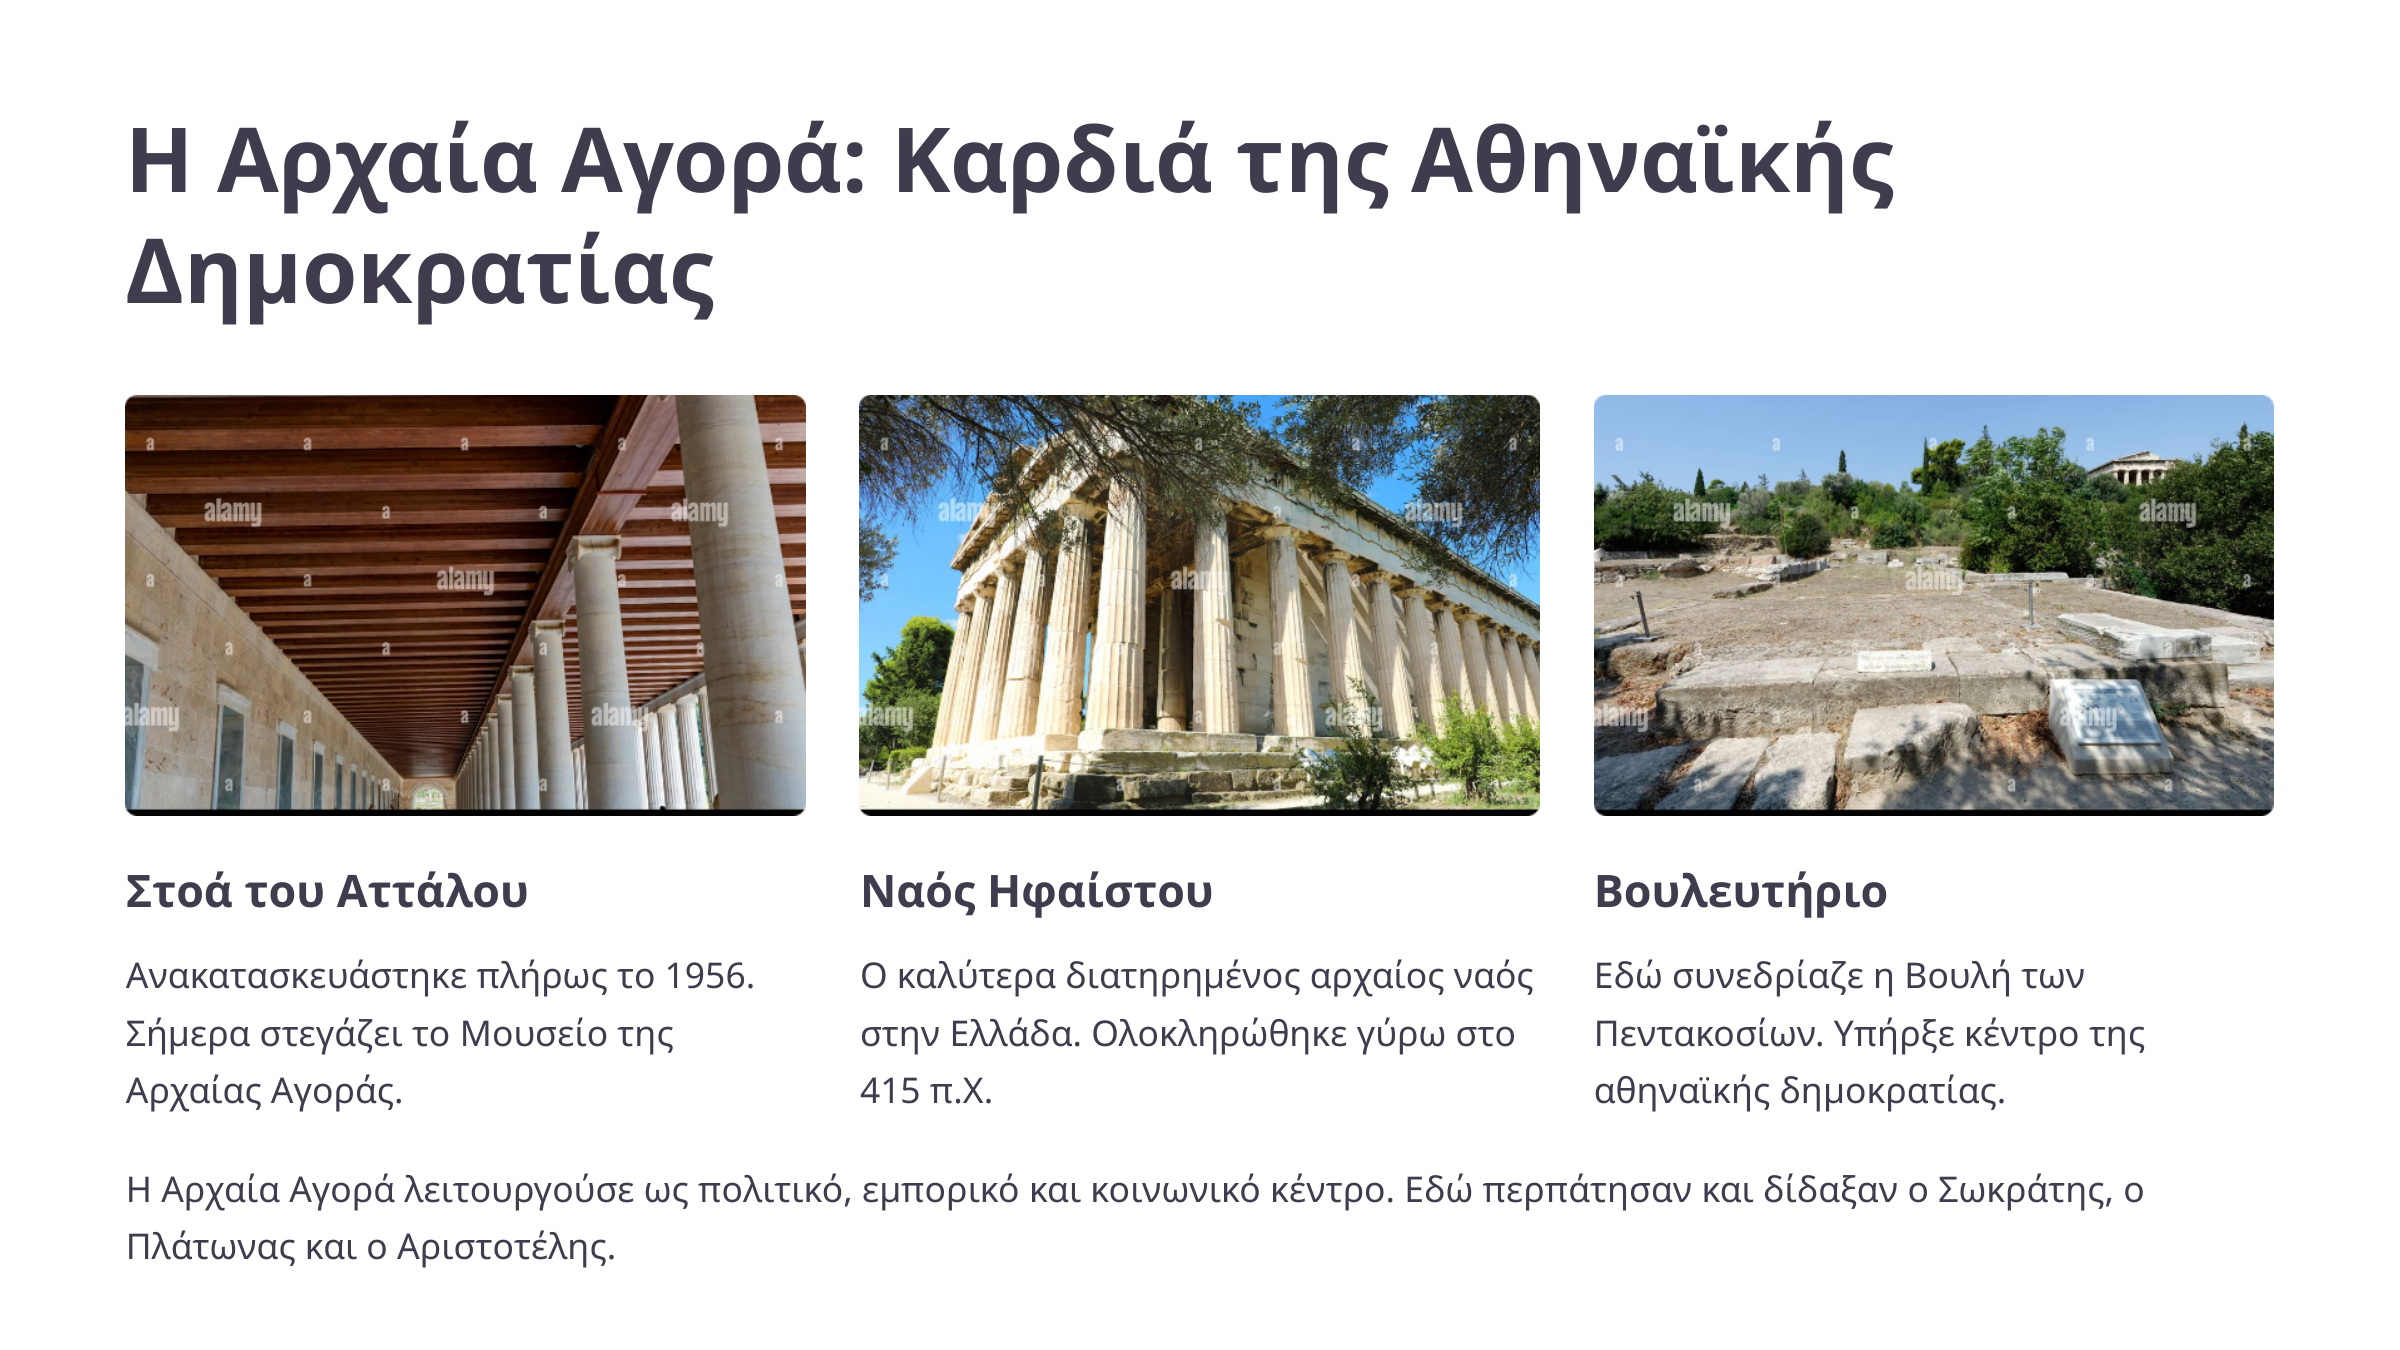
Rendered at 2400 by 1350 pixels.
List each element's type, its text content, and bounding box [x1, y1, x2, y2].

text_box Στοά του Αττάλου [125, 861, 576, 918]
text_box Εδώ συνεδρίαζε η Βουλή των Πεντακοσίων. Υπήρξε κέντρο της αθηναϊκής δημοκρατίας. [1594, 938, 2274, 1112]
picture [1593, 395, 2275, 817]
text_box Ναός Ηφαίστου [859, 861, 1310, 918]
picture [125, 395, 807, 817]
text_box Βουλευτήριο [1593, 861, 2044, 918]
picture [859, 395, 1541, 817]
text_box Ο καλύτερα διατηρημένος αρχαίος ναός στην Ελλάδα. Ολοκληρώθηκε γύρω στο 415 π.Χ. [859, 938, 1540, 1112]
text_box Ανακατασκευάστηκε πλήρως το 1956. Σήμερα στεγάζει το Μουσείο της Αρχαίας Αγοράς. [125, 938, 806, 1112]
text_box Η Αρχαία Αγορά λειτουργούσε ως πολιτικό, εμπορικό και κοινωνικό κέντρο. Εδώ περπάτησαν και δίδαξαν ο Σωκράτης, ο Πλάτωνας και ο Αριστοτέλης. [125, 1151, 2274, 1267]
text_box Η Αρχαία Αγορά: Καρδιά της Αθηναϊκής Δημοκρατίας [125, 98, 2274, 324]
